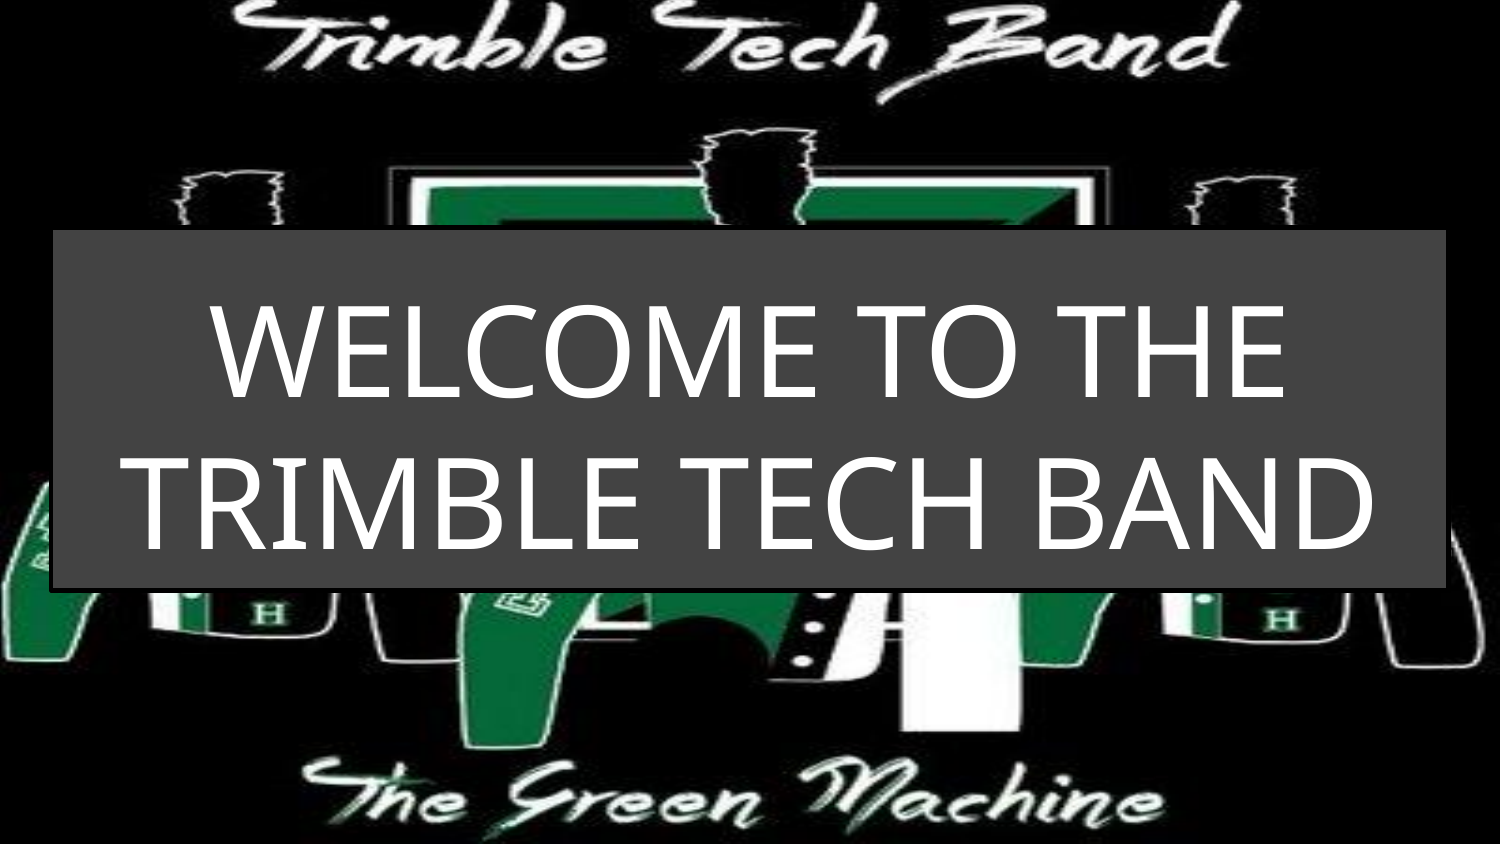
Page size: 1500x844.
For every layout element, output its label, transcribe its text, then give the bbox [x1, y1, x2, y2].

text_box [613, 588, 1500, 730]
title WELCOME TO THE TRIMBLE TECH BAND [51, 227, 1449, 591]
picture [0, 0, 1500, 844]
